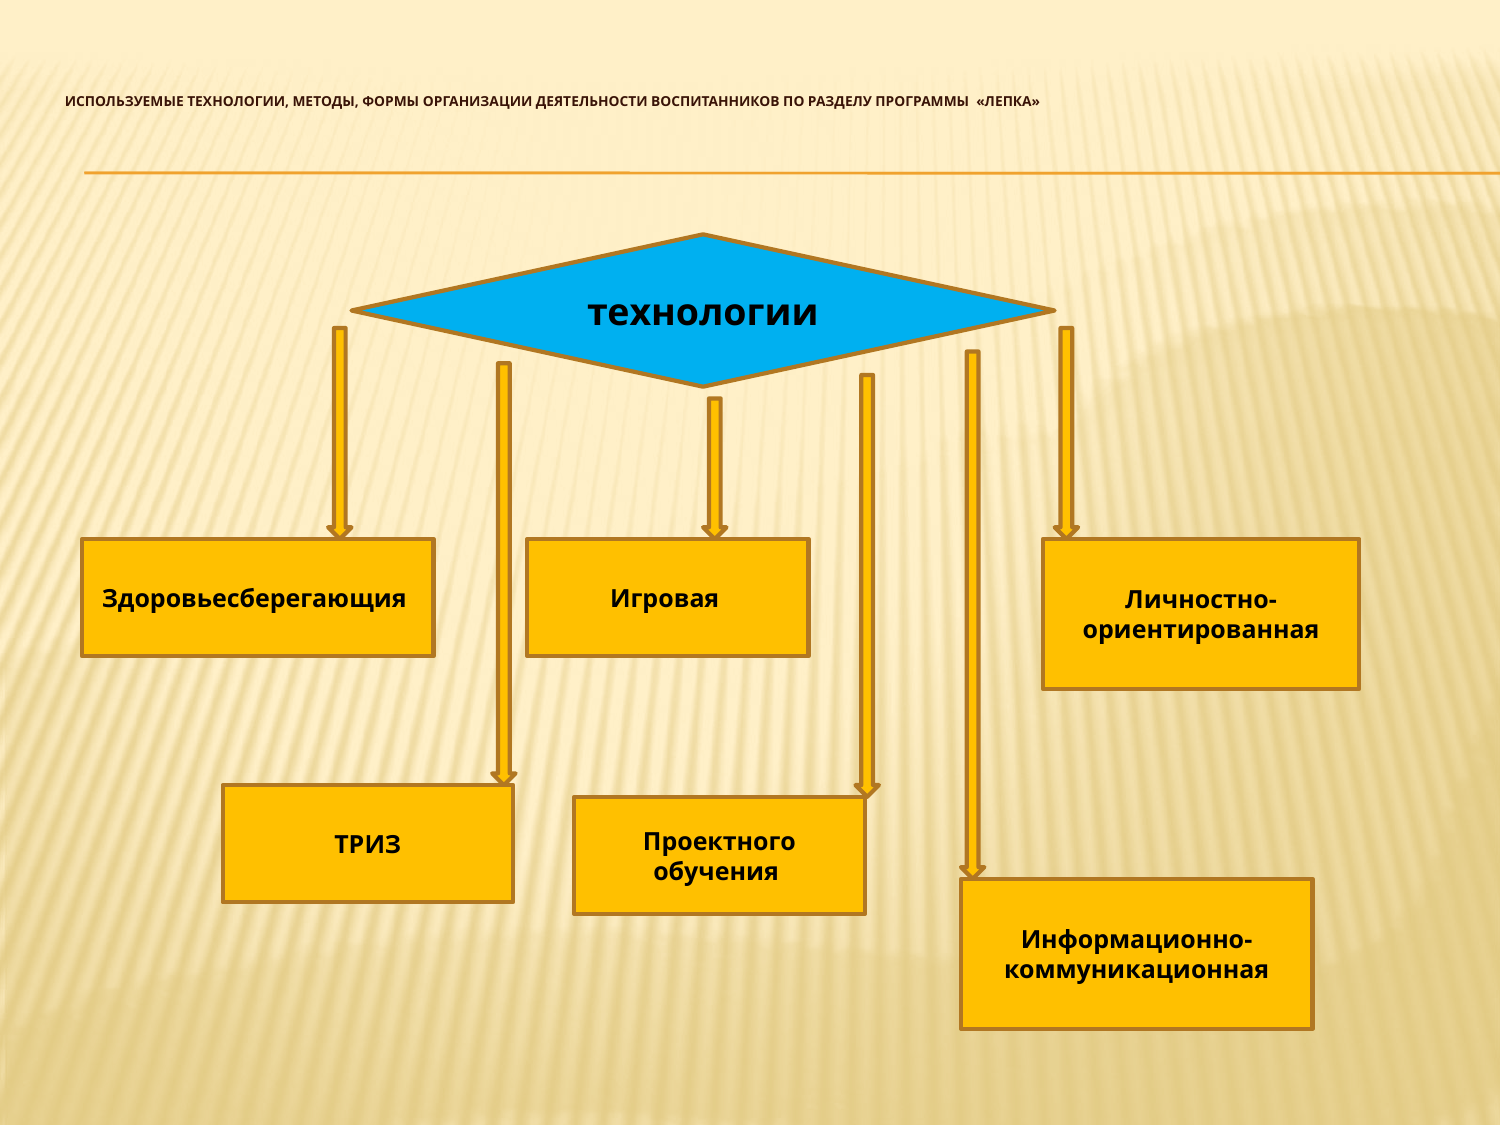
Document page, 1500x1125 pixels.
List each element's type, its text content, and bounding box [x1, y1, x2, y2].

title Используемые технологии, методы, формы организации деятельности воспитанников по разделу программы «Лепка» [50, 35, 1475, 176]
text_box Здоровьесберегающия [80, 537, 436, 658]
text_box [959, 349, 987, 881]
text_box [490, 361, 518, 783]
text_box [853, 372, 881, 799]
text_box [1052, 325, 1081, 537]
text_box Информационно-коммуникационная [959, 877, 1315, 1031]
text_box Игровая [525, 537, 811, 658]
text_box [326, 325, 354, 537]
text_box технологии [349, 232, 1057, 389]
text_box Личностно-ориентированная [1041, 537, 1361, 691]
text_box [701, 396, 729, 537]
text_box Проектного обучения [572, 795, 867, 916]
text_box ТРИЗ [221, 783, 515, 904]
